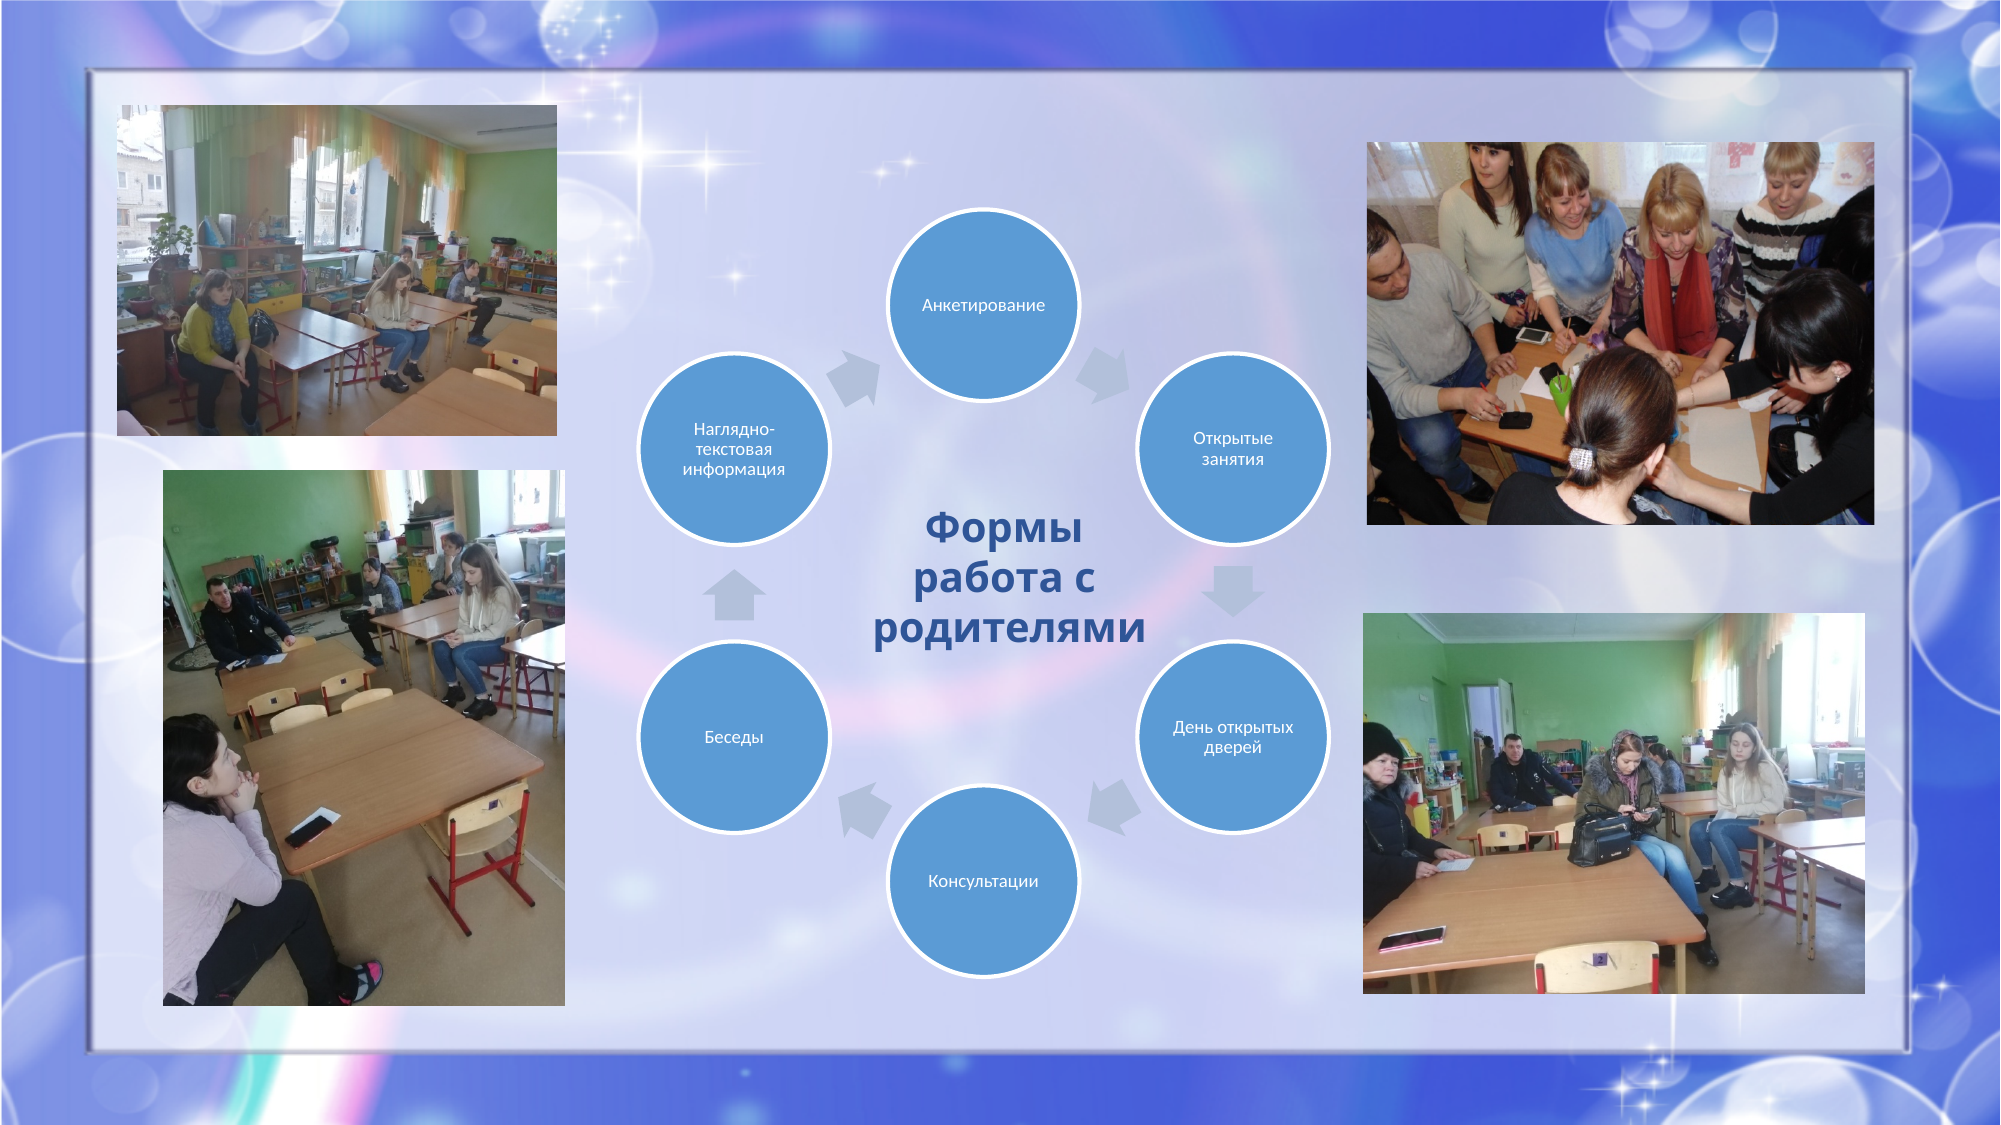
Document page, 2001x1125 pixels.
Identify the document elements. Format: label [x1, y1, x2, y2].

picture [3, 0, 2000, 1125]
text_box [439, 208, 1528, 978]
